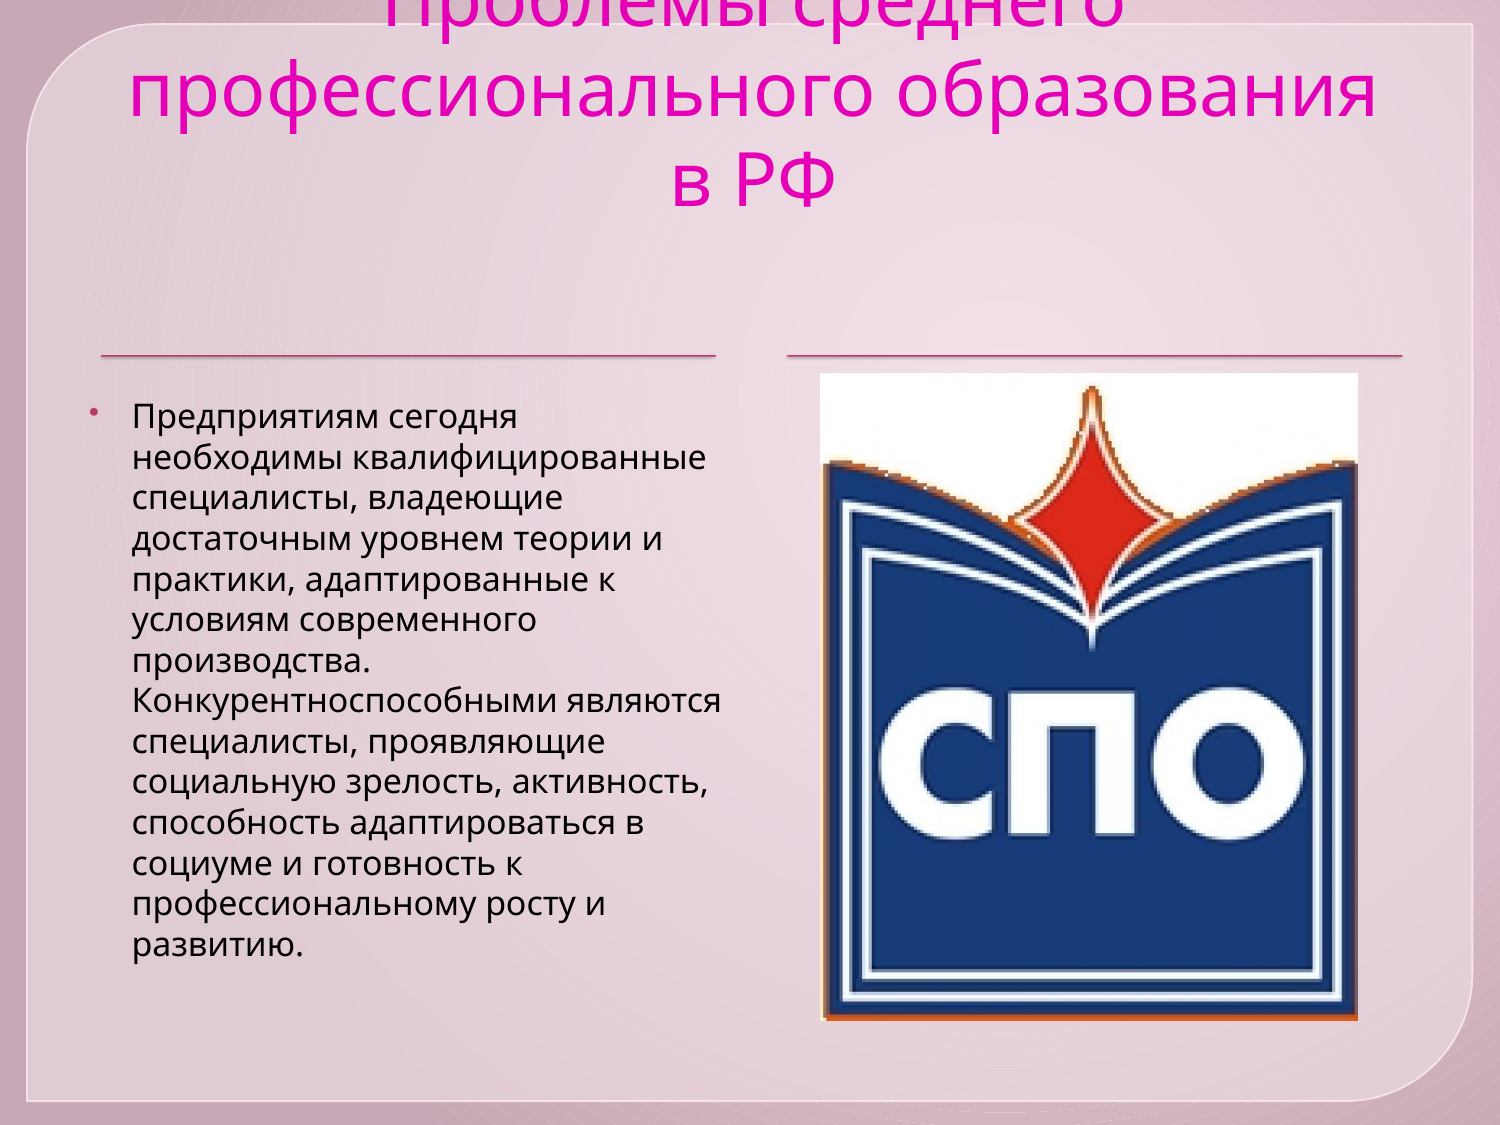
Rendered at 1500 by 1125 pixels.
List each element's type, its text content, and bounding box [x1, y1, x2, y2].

title Проблемы среднего профессионального образования в РФ [75, 41, 1425, 229]
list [820, 373, 1358, 1021]
list Предприятиям сегодня необходимы квалифицированные специалисты, владеющие достаточным уровнем теории и практики, адаптированные к условиям современного производства. Конкурентноспособными являются специалисты, проявляющие социальную зрелость, активность, способность адаптироваться в социуме и готовность к профессиональному росту и развитию. [75, 387, 738, 1035]
